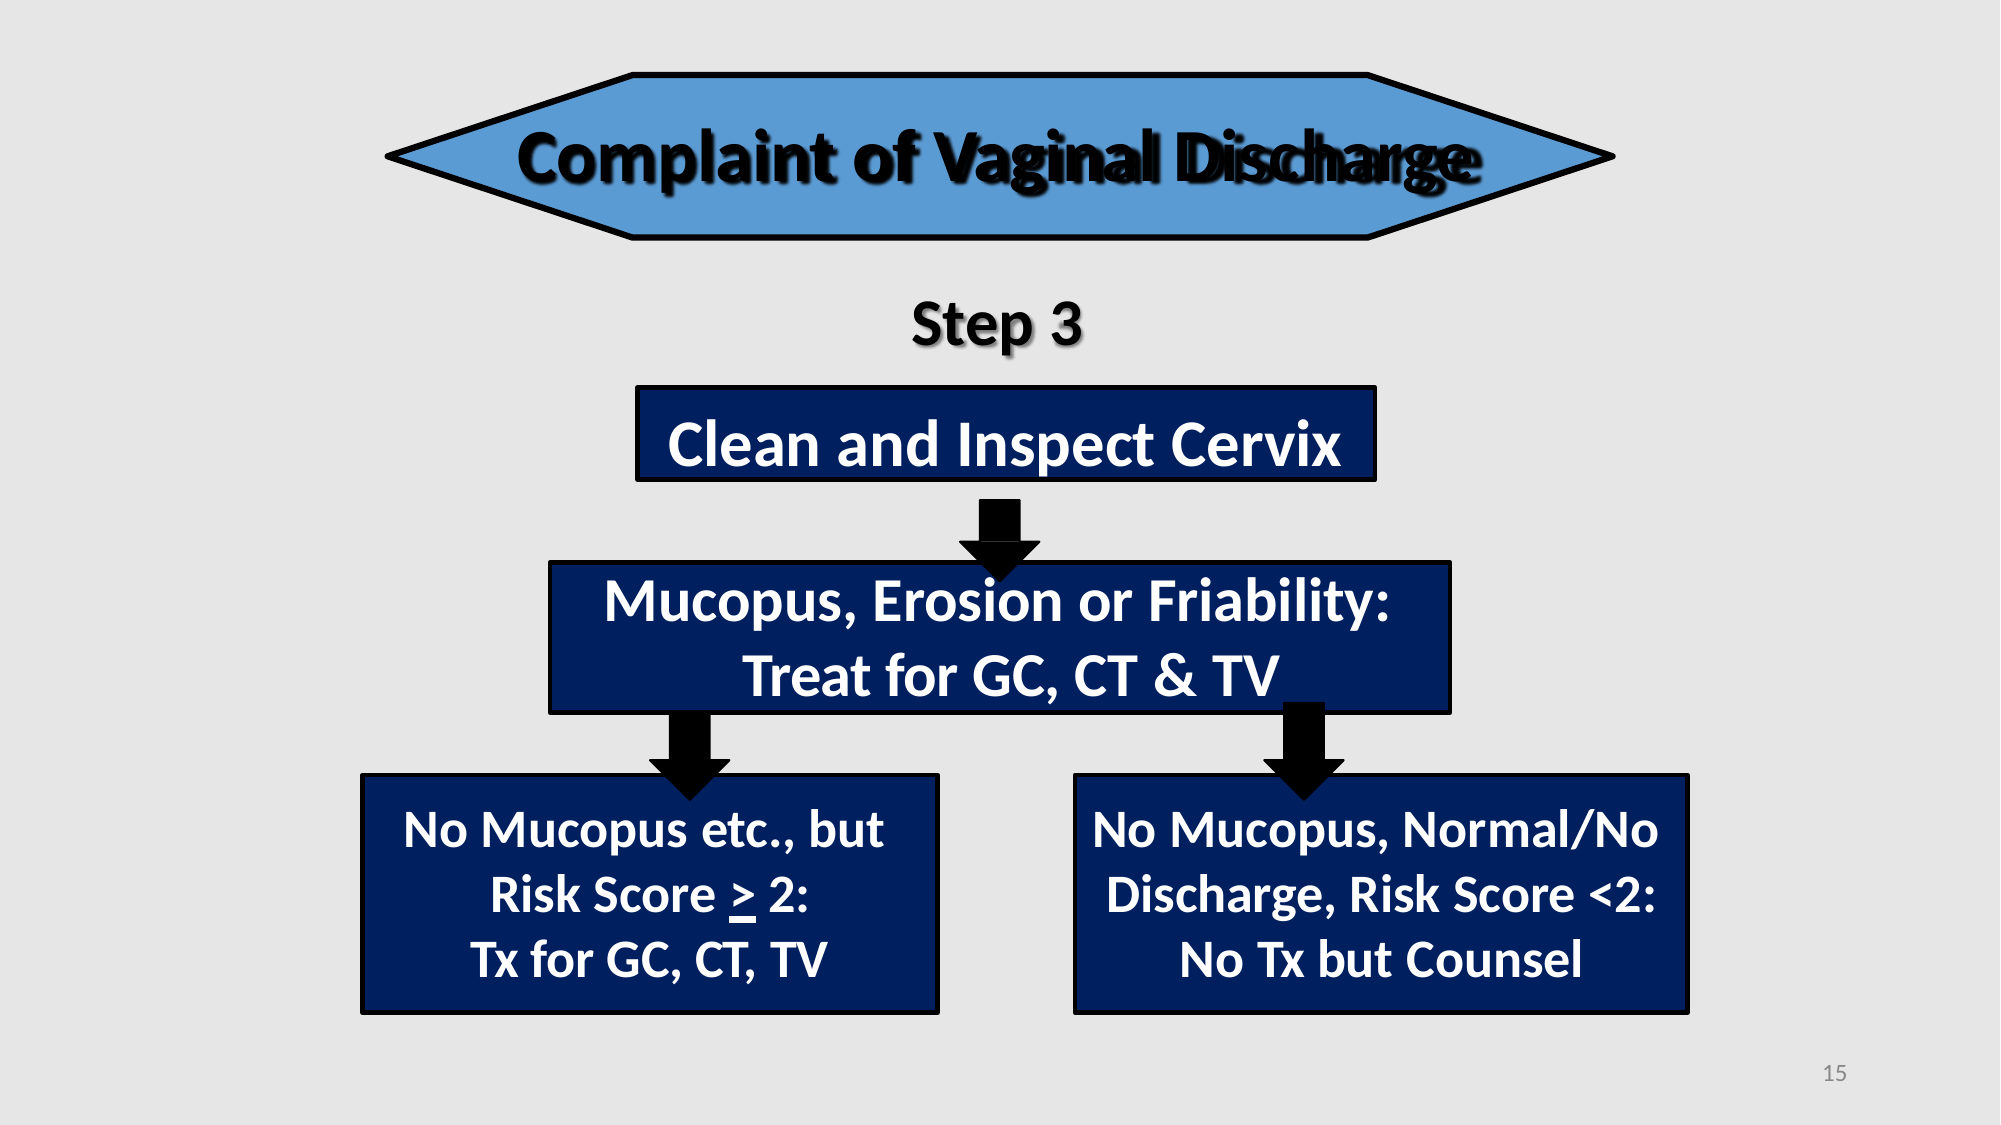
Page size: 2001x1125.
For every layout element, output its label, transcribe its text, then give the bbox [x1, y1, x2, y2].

text_box [362, 775, 938, 1013]
text_box No Mucopus etc., but Risk Score > 2: Tx for GC, CT, TV [400, 790, 888, 988]
text_box [870, 295, 1130, 387]
text_box Clean and Inspect Cervix [637, 387, 1375, 480]
text_box [649, 712, 730, 800]
text_box Mucopus, Erosion or Friability: Treat for GC, CT & TV [602, 556, 1399, 709]
text_box [959, 500, 1040, 582]
title Complaint of Vaginal Discharge [514, 104, 1486, 295]
text_box [1324, 562, 1450, 713]
text_box [550, 562, 1284, 713]
text_box No Mucopus, Normal/No Discharge, Risk Score <2: No Tx but Counsel [1089, 790, 1662, 988]
text_box [1075, 775, 1688, 1013]
slide_number 15 [1817, 1060, 1852, 1125]
text_box [1535, 130, 1613, 183]
text_box [1264, 702, 1344, 800]
text_box [470, 87, 1535, 253]
text_box [387, 128, 470, 184]
text_box Step 3 [909, 295, 1087, 359]
text_box [596, 75, 1404, 87]
